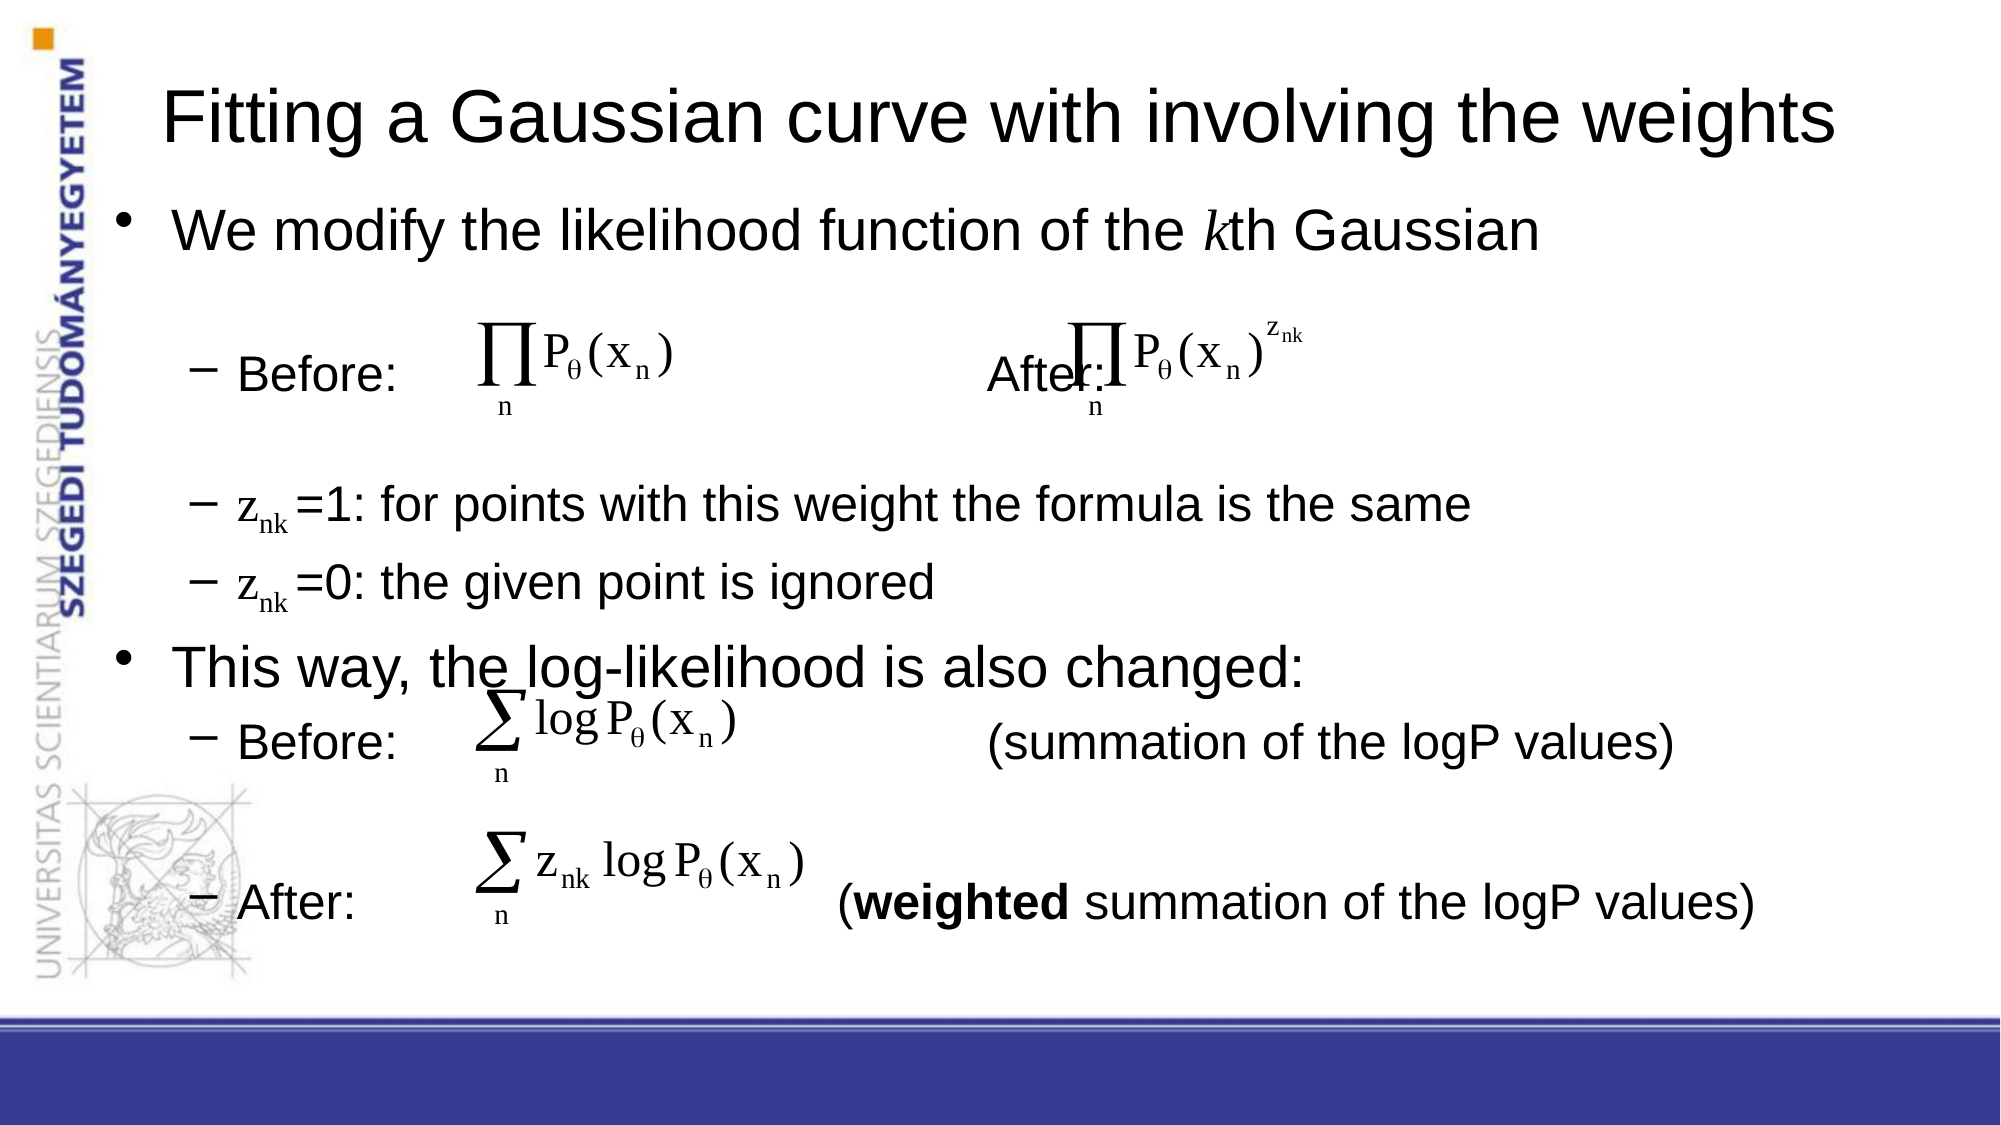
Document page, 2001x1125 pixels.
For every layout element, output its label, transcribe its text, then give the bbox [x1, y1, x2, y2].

list We modify the likelihood function of the kth Gaussian Before: After: znk =1: for points with this weight the formula is the same znk =0: the given point is ignored This way, the log-likelihood is also changed: Before: (summation of the logP values) After: (weighted summation of the logP values) [99, 184, 1900, 927]
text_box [468, 680, 748, 794]
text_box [468, 312, 682, 426]
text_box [468, 822, 815, 936]
title Fitting a Gaussian curve with involving the weights [99, 19, 1900, 184]
picture [0, 0, 2001, 1125]
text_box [1058, 304, 1318, 426]
